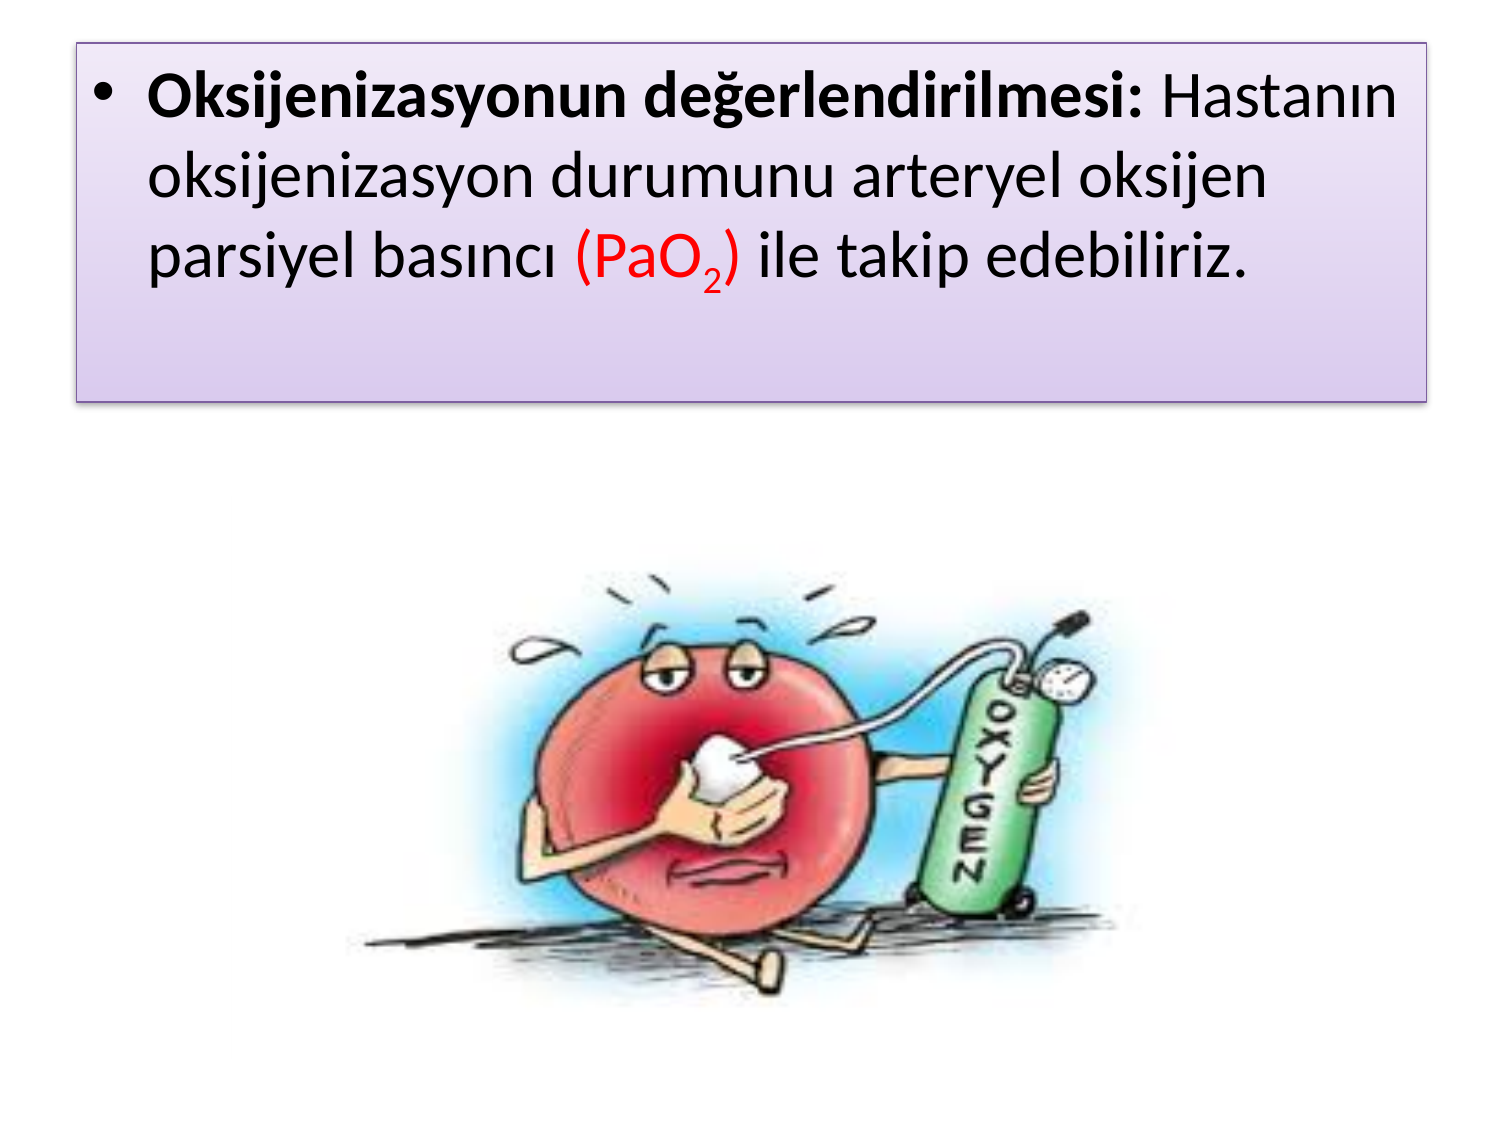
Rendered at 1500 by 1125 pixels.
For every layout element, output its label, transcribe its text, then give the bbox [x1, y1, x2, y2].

list Oksijenizasyonun değerlendirilmesi: Hastanın oksijenizasyon durumunu arteryel oksijen parsiyel basıncı (PaO2) ile takip edebiliriz. [76, 42, 1427, 403]
picture [229, 495, 1282, 1059]
